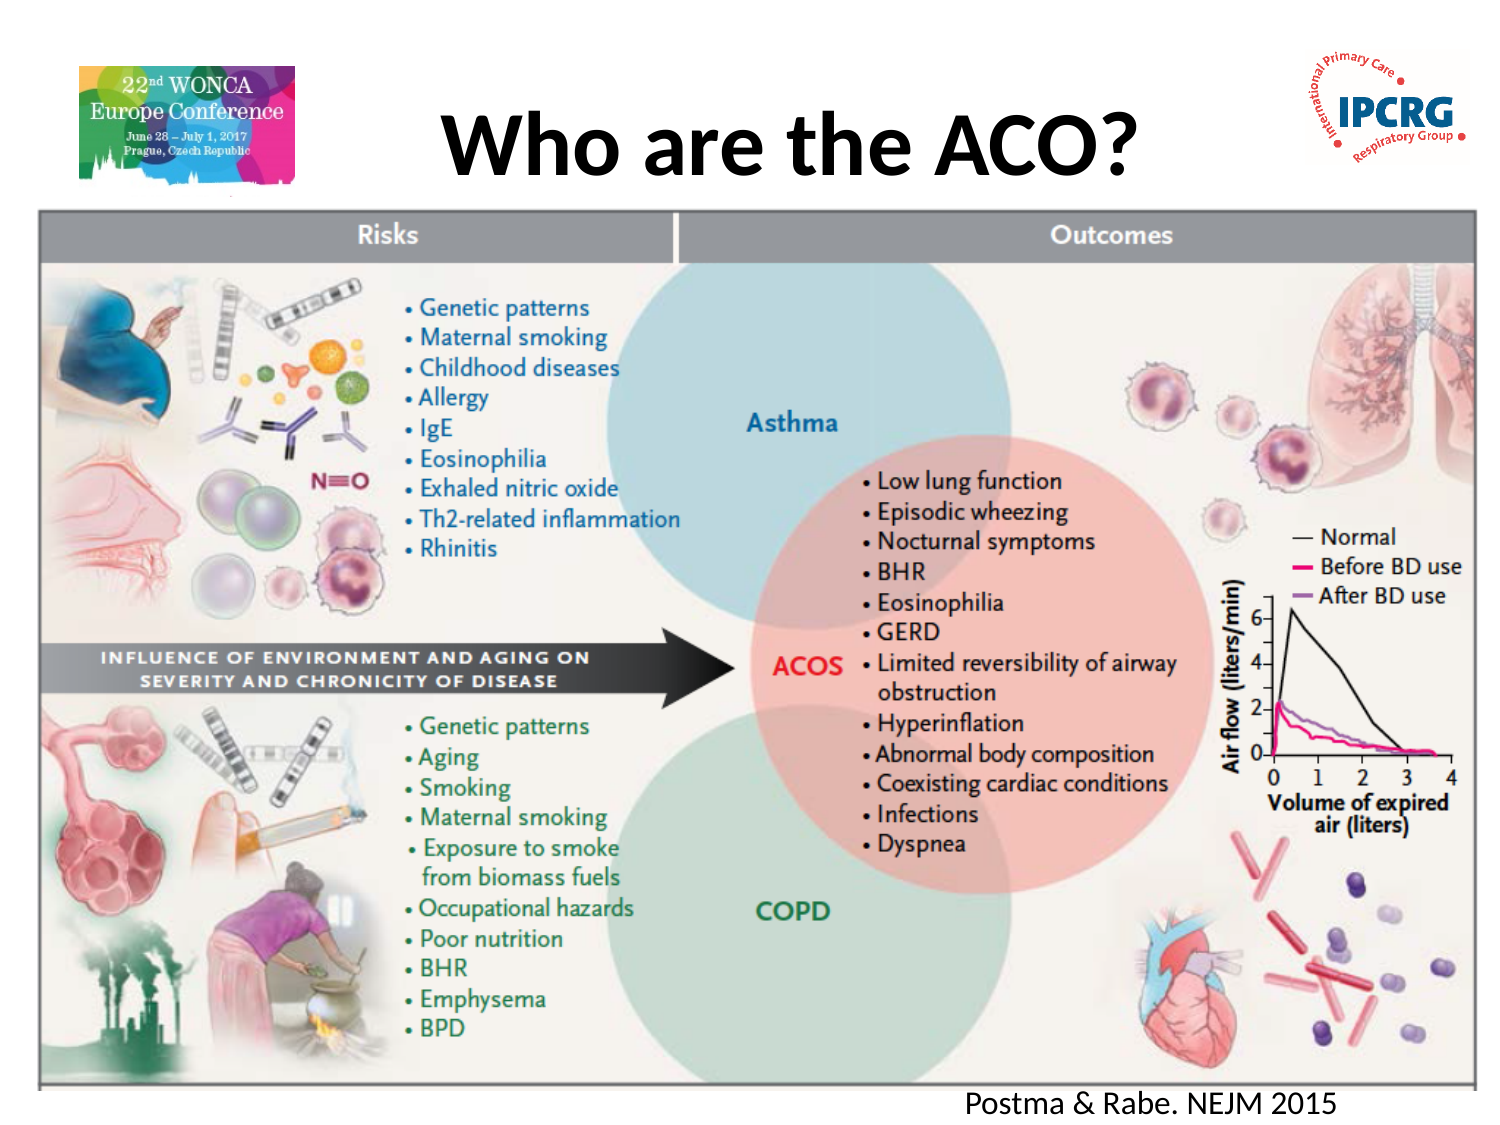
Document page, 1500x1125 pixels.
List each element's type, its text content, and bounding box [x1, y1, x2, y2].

title Who are the ACO? [301, 45, 1282, 203]
picture [29, 205, 1489, 1092]
text_box Postma & Rabe. NEJM 2015 [950, 1101, 1425, 1125]
picture [79, 66, 295, 197]
picture [1305, 49, 1470, 165]
